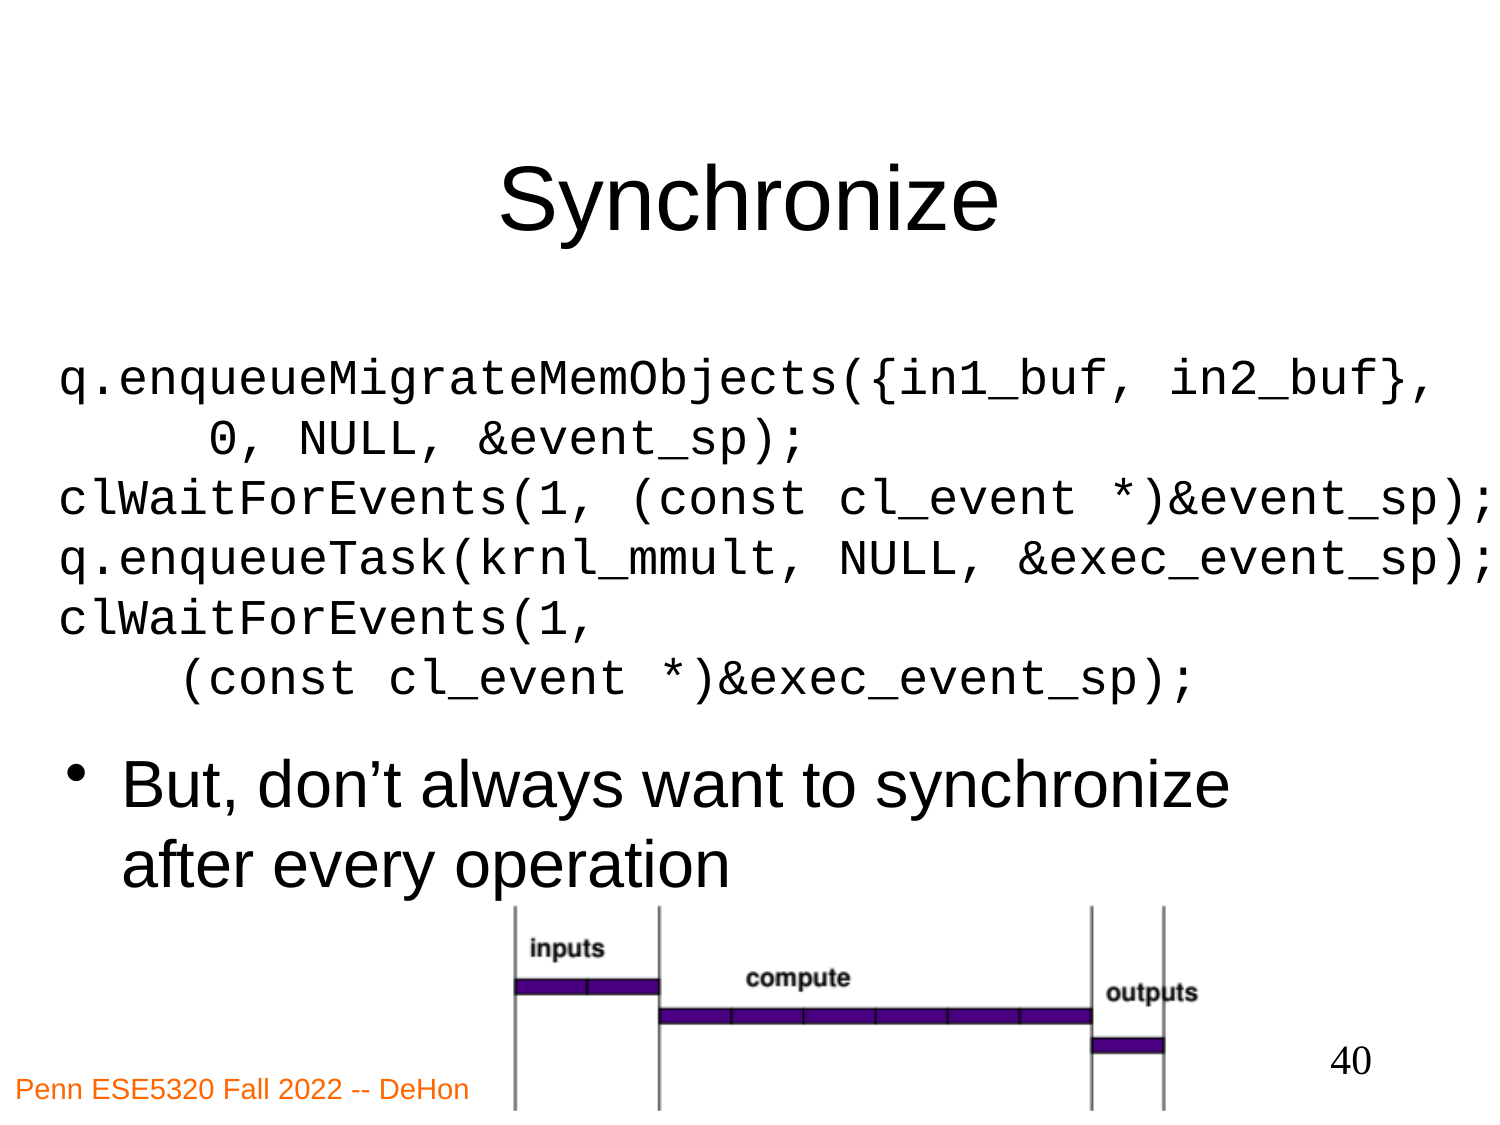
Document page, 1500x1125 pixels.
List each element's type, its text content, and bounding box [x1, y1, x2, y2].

text_box q.enqueueMigrateMemObjects({in1_buf, in2_buf}, 0, NULL, &event_sp); clWaitForEvents(1, (const cl_event *)&event_sp); q.enqueueTask(krnl_mmult, NULL, &exec_event_sp); clWaitForEvents(1, (const cl_event *)&exec_event_sp); [43, 337, 1500, 773]
picture [512, 904, 1201, 1112]
text_box But, don’t always want to synchronize after every operation [49, 732, 1325, 946]
slide_number Penn ESE5320 Fall 2022 -- DeHon [0, 1062, 688, 1125]
title Synchronize [112, 99, 1388, 288]
slide_number 40 [1204, 1024, 1388, 1101]
